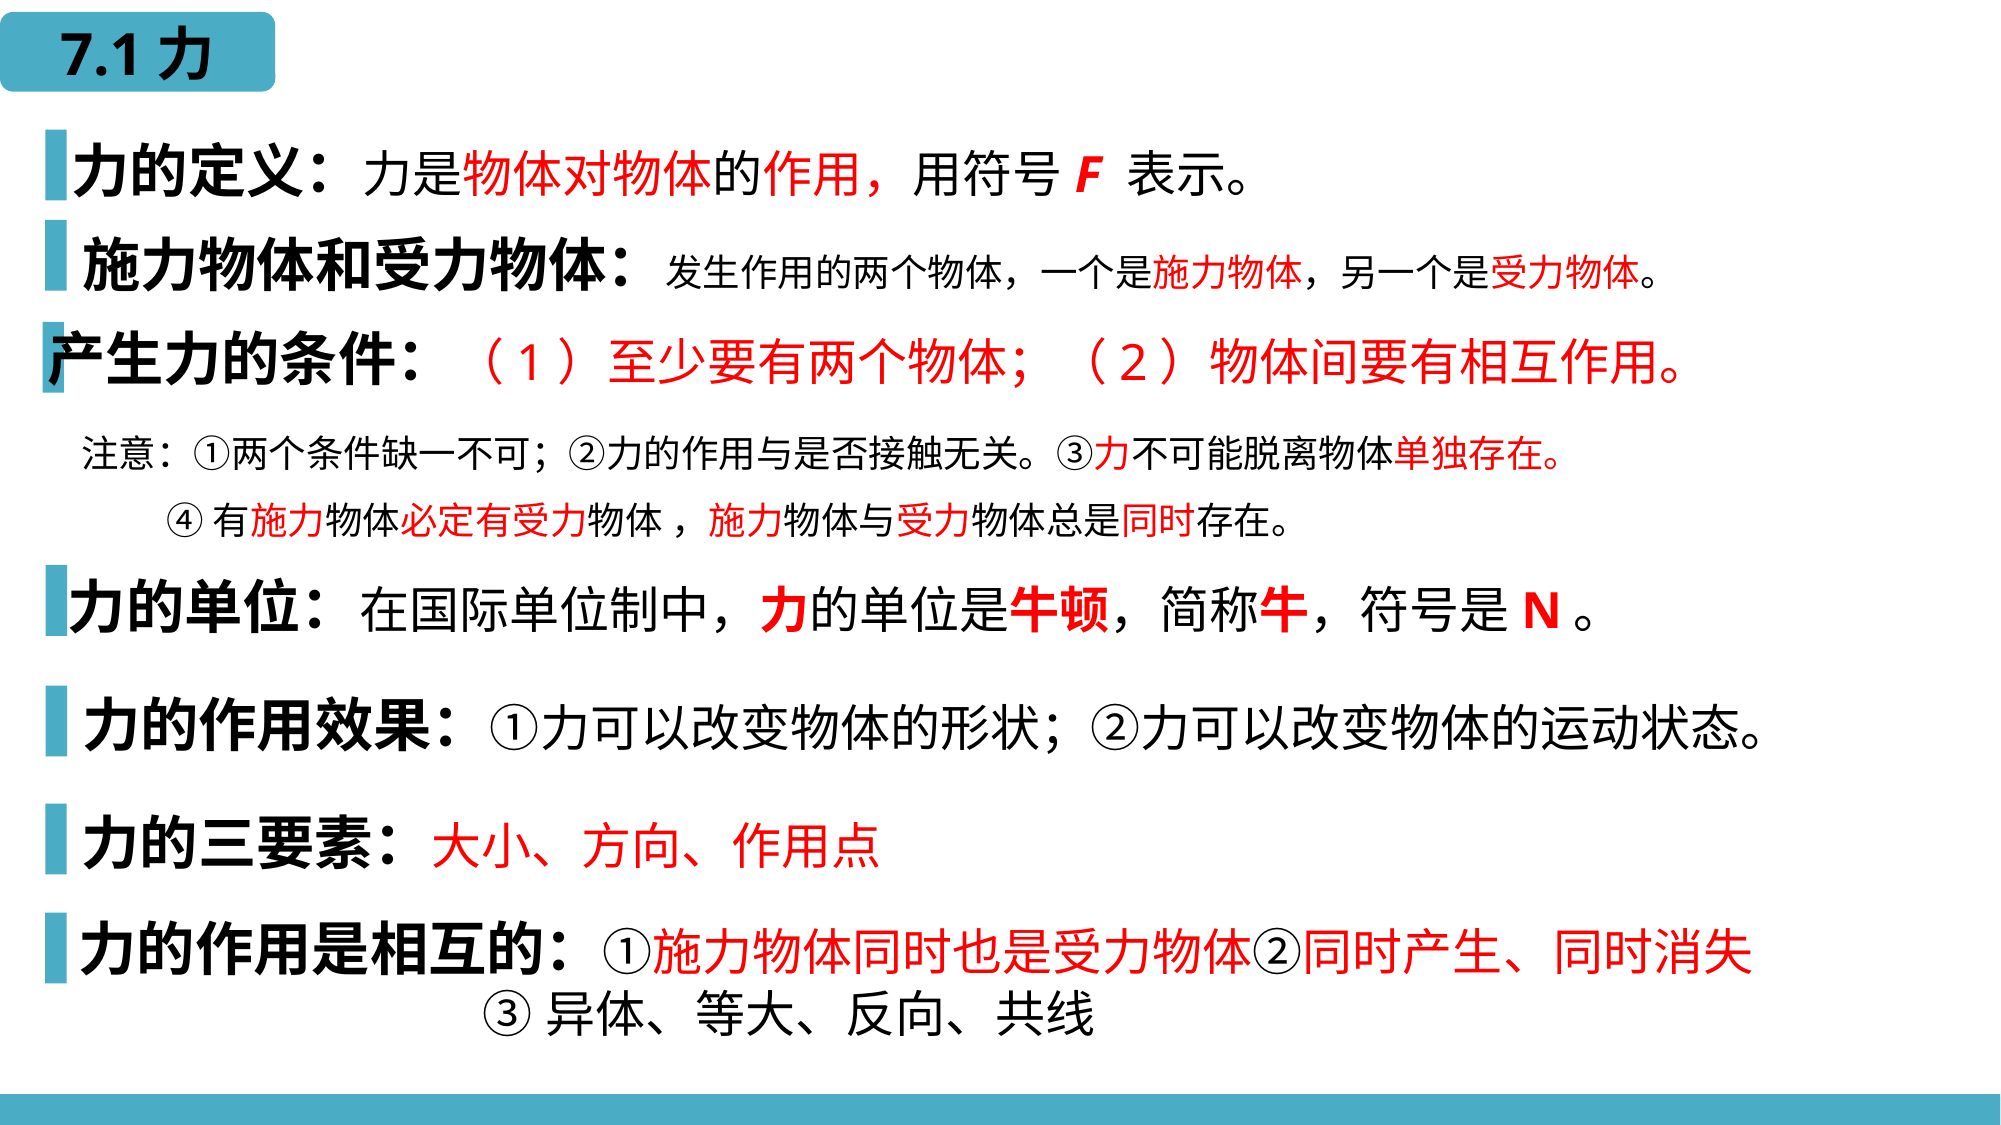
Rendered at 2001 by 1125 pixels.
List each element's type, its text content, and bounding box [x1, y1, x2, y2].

text_box 力的作用效果：①力可以改变物体的形状；②力可以改变物体的运动状态。 [67, 680, 1806, 766]
text_box 施力物体和受力物体：发生作用的两个物体，一个是施力物体，另一个是受力物体。 [67, 185, 1693, 306]
text_box 产生力的条件：（1）至少要有两个物体；（2）物体间要有相互作用。 [32, 314, 1725, 400]
text_box 力的三要素：大小、方向、作用点 [66, 798, 897, 884]
text_box 力的作用是相互的：①施力物体同时也是受力物体②同时产生、同时消失 ③异体、等大、反向、共线 [63, 905, 1967, 1050]
text_box [43, 218, 67, 293]
text_box 力的单位：在国际单位制中，力的单位是牛顿，简称牛，符号是N。 [52, 562, 1639, 648]
text_box 注意：①两个条件缺一不可；②力的作用与是否接触无关。③力不可能脱离物体单独存在。 ④有施力物体必定有受力物体 ，施力物体与受力物体总是同时存在。 [66, 399, 2000, 550]
text_box 力的定义：力是物体对物体的作用，用符号F 表示。 [56, 91, 1292, 212]
text_box 7.1力 [0, 9, 278, 94]
text_box [44, 563, 52, 638]
text_box [44, 683, 67, 758]
text_box [43, 127, 56, 202]
text_box [43, 910, 63, 985]
text_box [43, 802, 66, 877]
